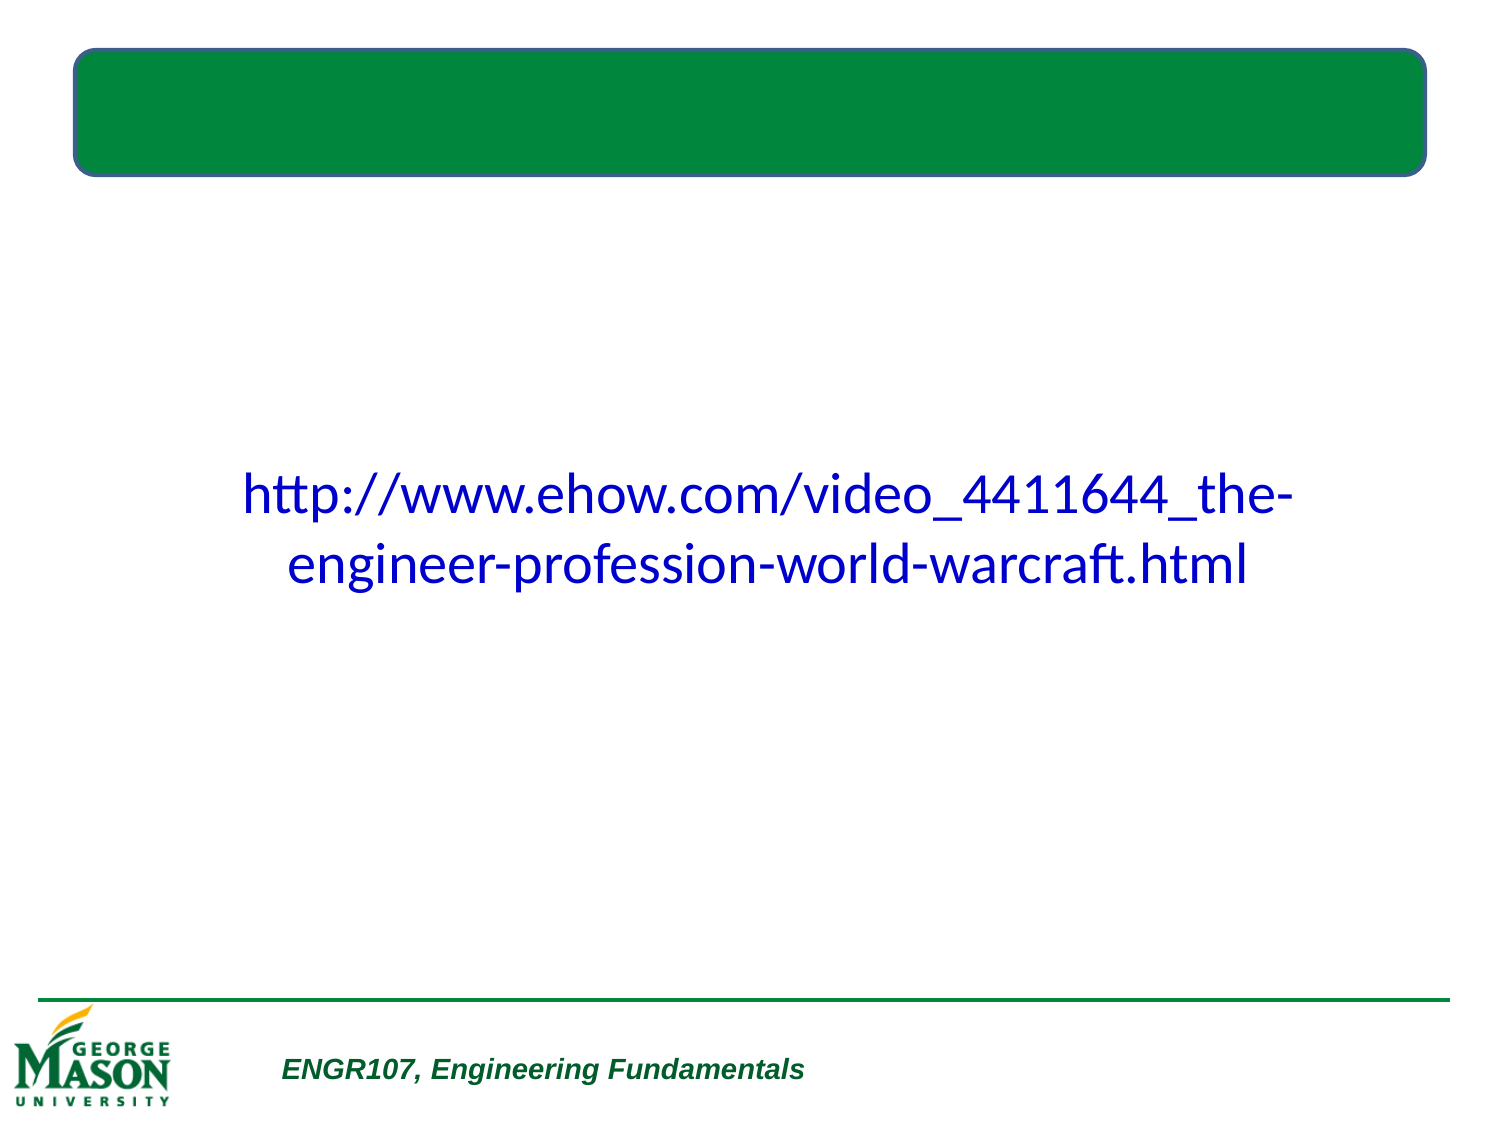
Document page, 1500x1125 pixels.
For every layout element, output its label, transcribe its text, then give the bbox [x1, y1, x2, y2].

text_box http://www.ehow.com/video_4411644_the-engineer-profession-world-warcraft.html [150, 44, 1388, 1005]
picture [0, 999, 185, 1125]
footer ENGR107, Engineering Fundamentals [237, 1037, 850, 1098]
